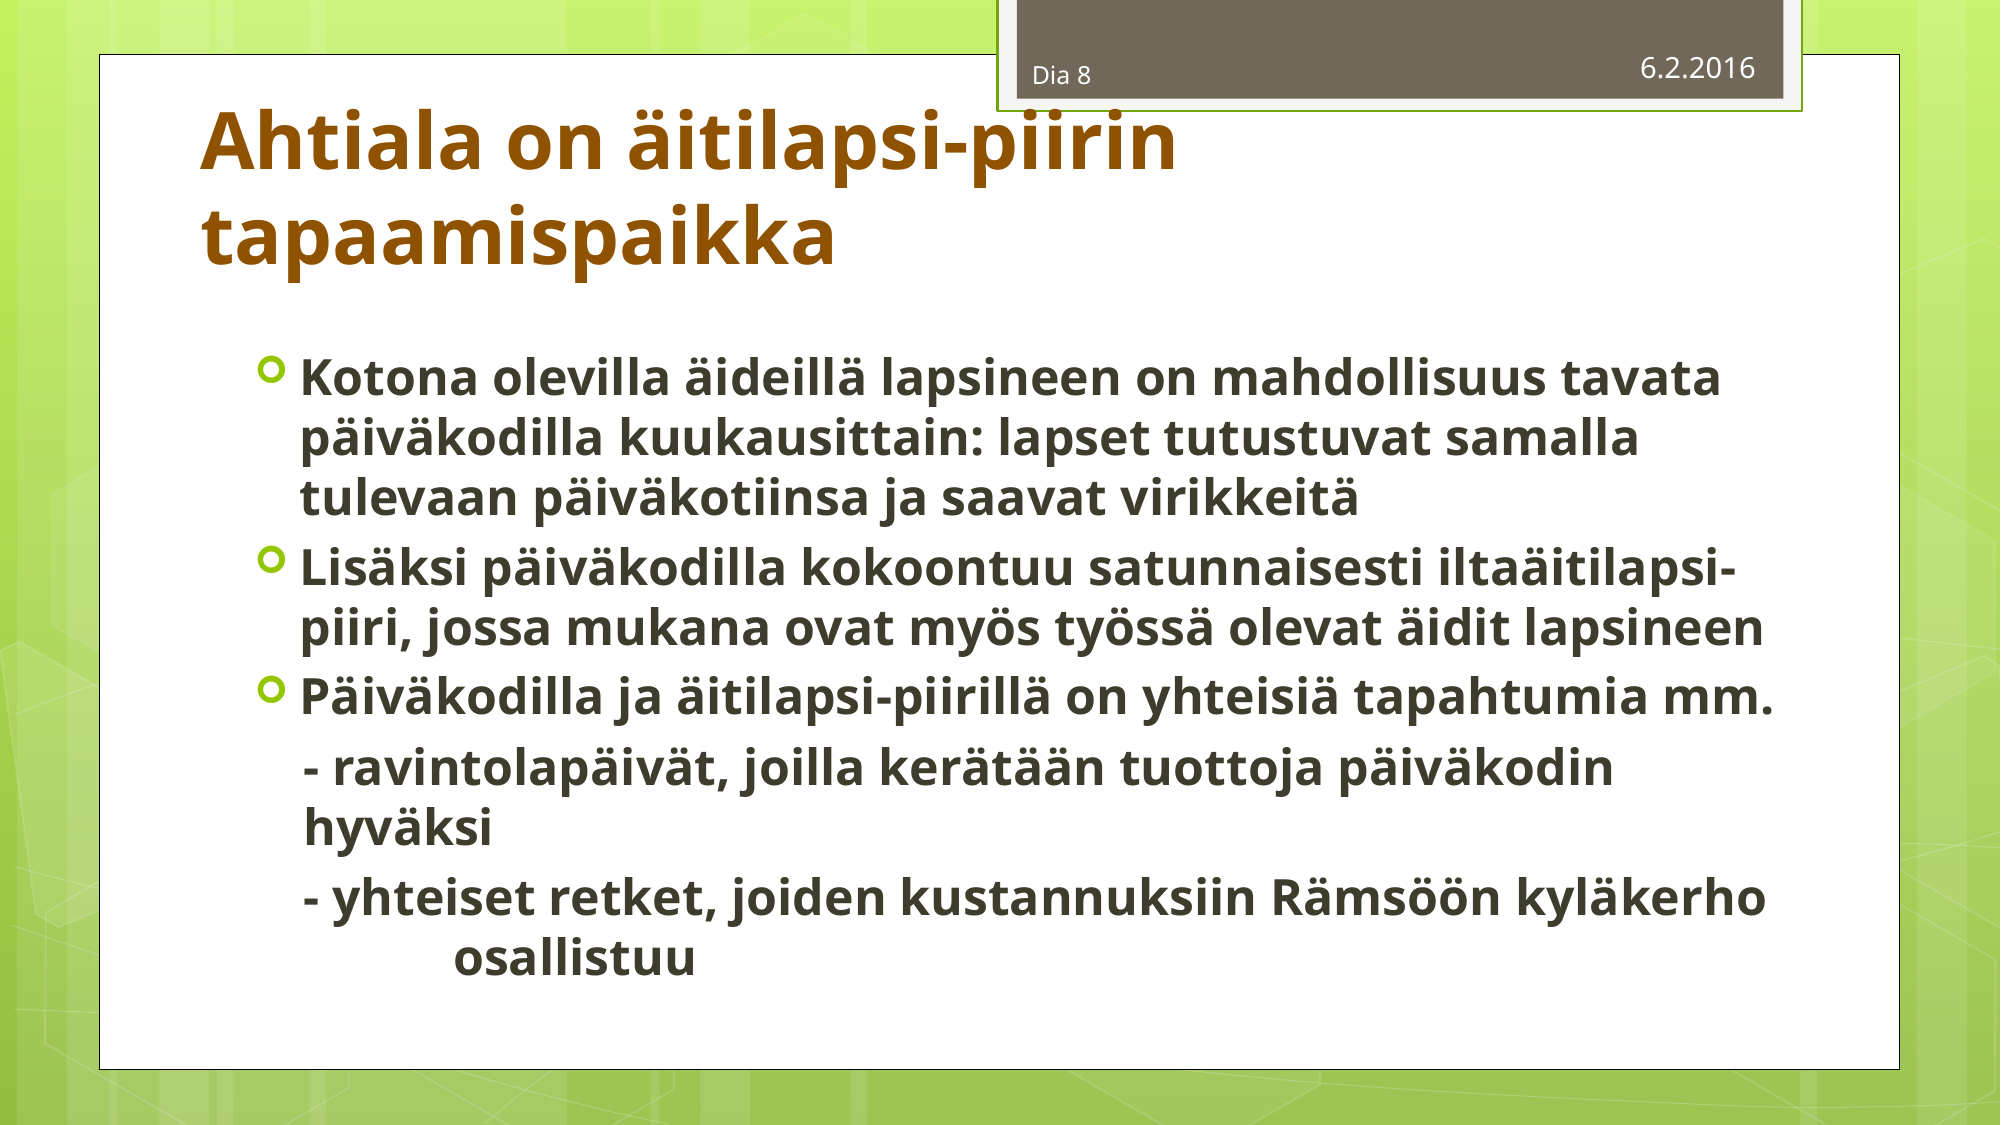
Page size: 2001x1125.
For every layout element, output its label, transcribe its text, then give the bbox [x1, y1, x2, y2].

slide_number Dia 8 [1016, 0, 1309, 97]
title Ahtiala on äitilapsi-piirin tapaamispaikka [185, 128, 1836, 288]
list Kotona olevilla äideillä lapsineen on mahdollisuus tavata päiväkodilla kuukausittain: lapset tutustuvat samalla tulevaan päiväkotiinsa ja saavat virikkeitä Lisäksi päiväkodilla kokoontuu satunnaisesti iltaäitilapsi-piiri, jossa mukana ovat myös työssä olevat äidit lapsineen Päiväkodilla ja äitilapsi-piirillä on yhteisiä tapahtumia mm. - ravintolapäivät, joilla kerätään tuottoja päiväkodin hyväksi - yhteiset retket, joiden kustannuksiin Rämsöön kyläkerho osallistuu [228, 337, 1794, 1013]
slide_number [1311, 36, 1779, 97]
